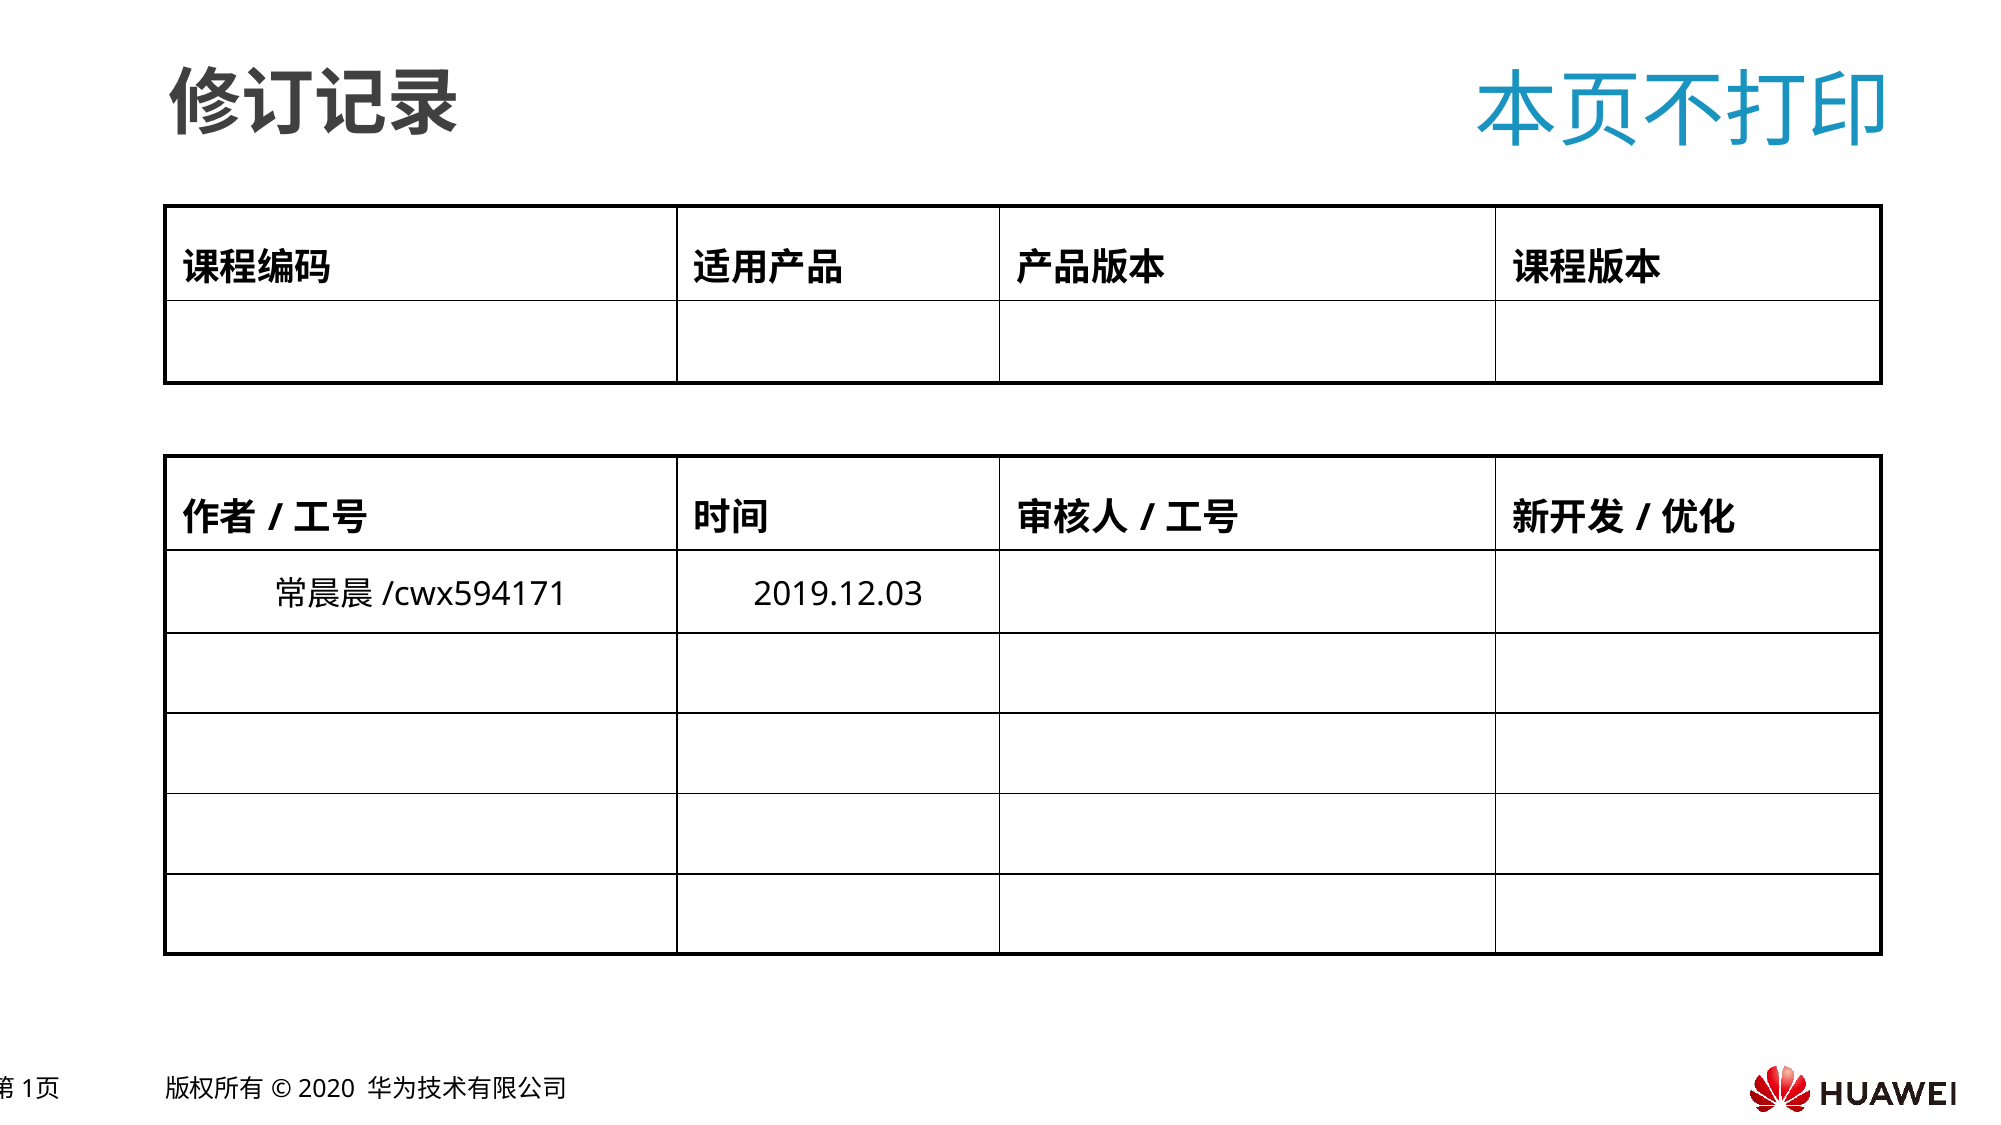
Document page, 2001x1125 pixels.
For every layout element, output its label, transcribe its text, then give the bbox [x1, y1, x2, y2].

picture [1750, 1066, 1956, 1112]
list 2019.12.03 [676, 553, 1000, 631]
list 常晨晨/cwx594171 [164, 553, 676, 631]
